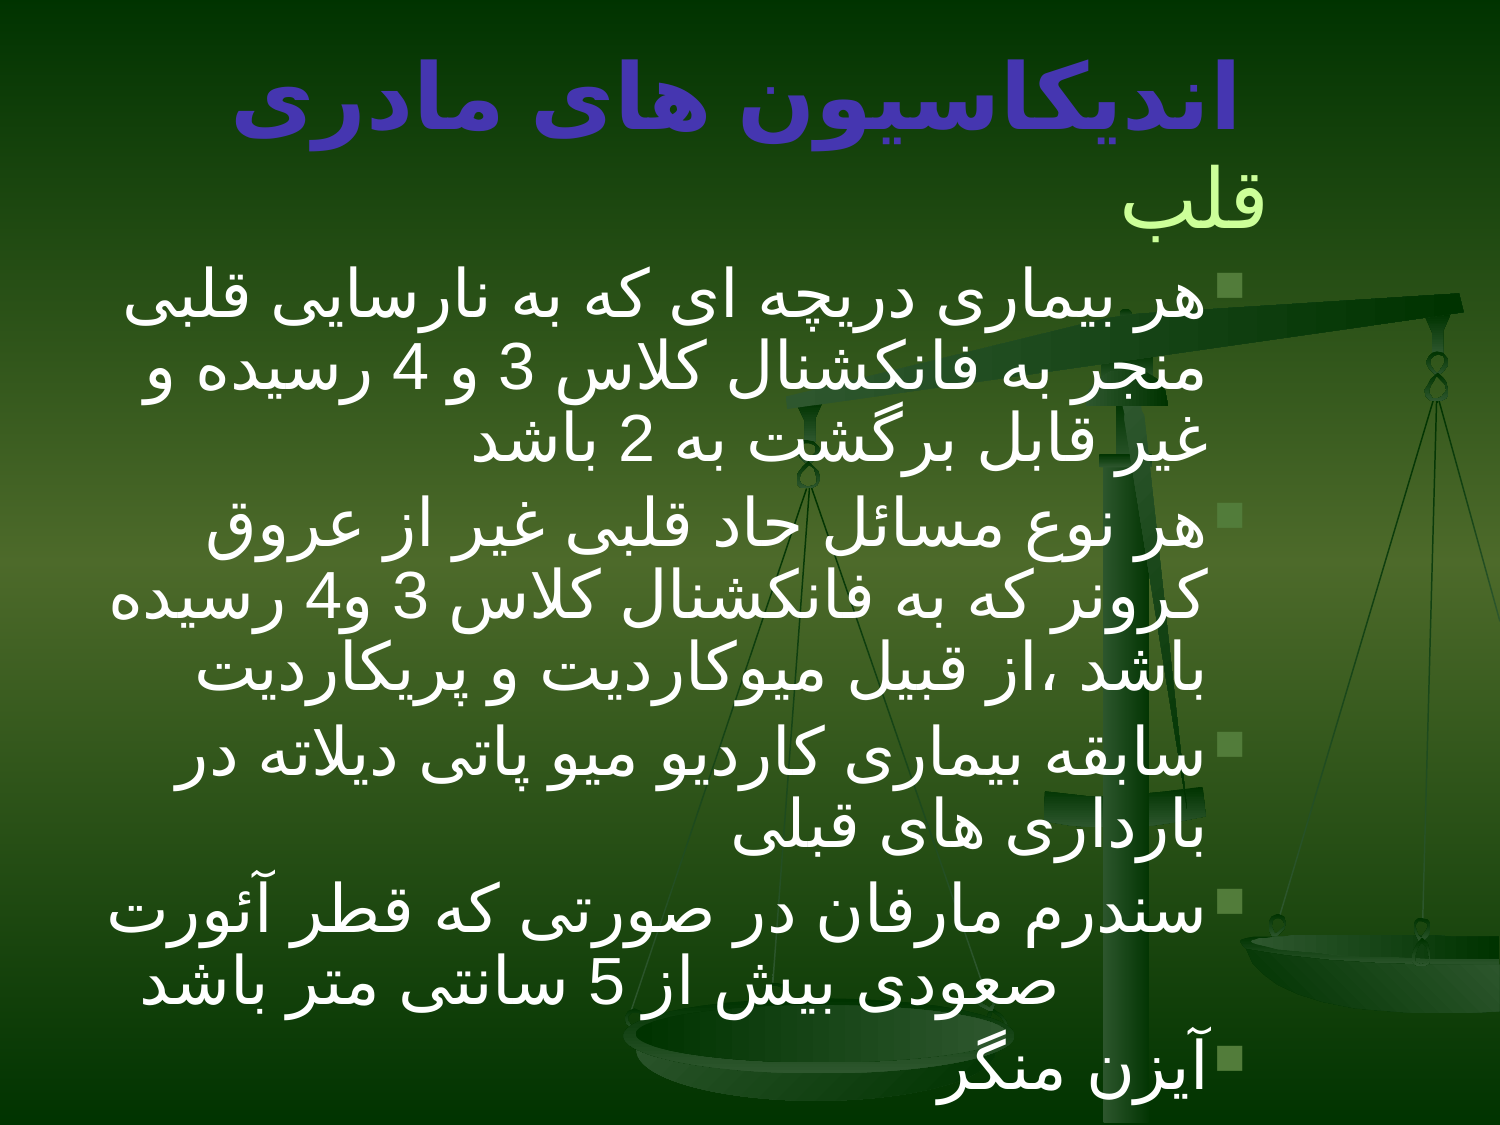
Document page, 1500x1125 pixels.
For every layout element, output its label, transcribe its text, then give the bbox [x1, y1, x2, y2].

title انديكاسيون هاى مادری [40, 24, 1259, 148]
list قلب هر بيمارى دريچه اى كه به نارسايى قلبى منجر به فانكشنال كلاس 3 و 4 رسيده و غير قابل برگشت به 2 باشد هر نوع مسائل حاد قلبى غير از عروق كرونر كه به فانكشنال كلاس 3 و4 رسيده باشد ،از قبيل ميوكارديت و پريكارديت سابقه بيمارى كارديو ميو پاتى ديلاته در باردارى هاى قبلى سندرم مارفان در صورتى كه قطر آئورت صعودى بيش از 5 سانتى متر باشد آيزن منگر [40, 148, 1412, 1059]
